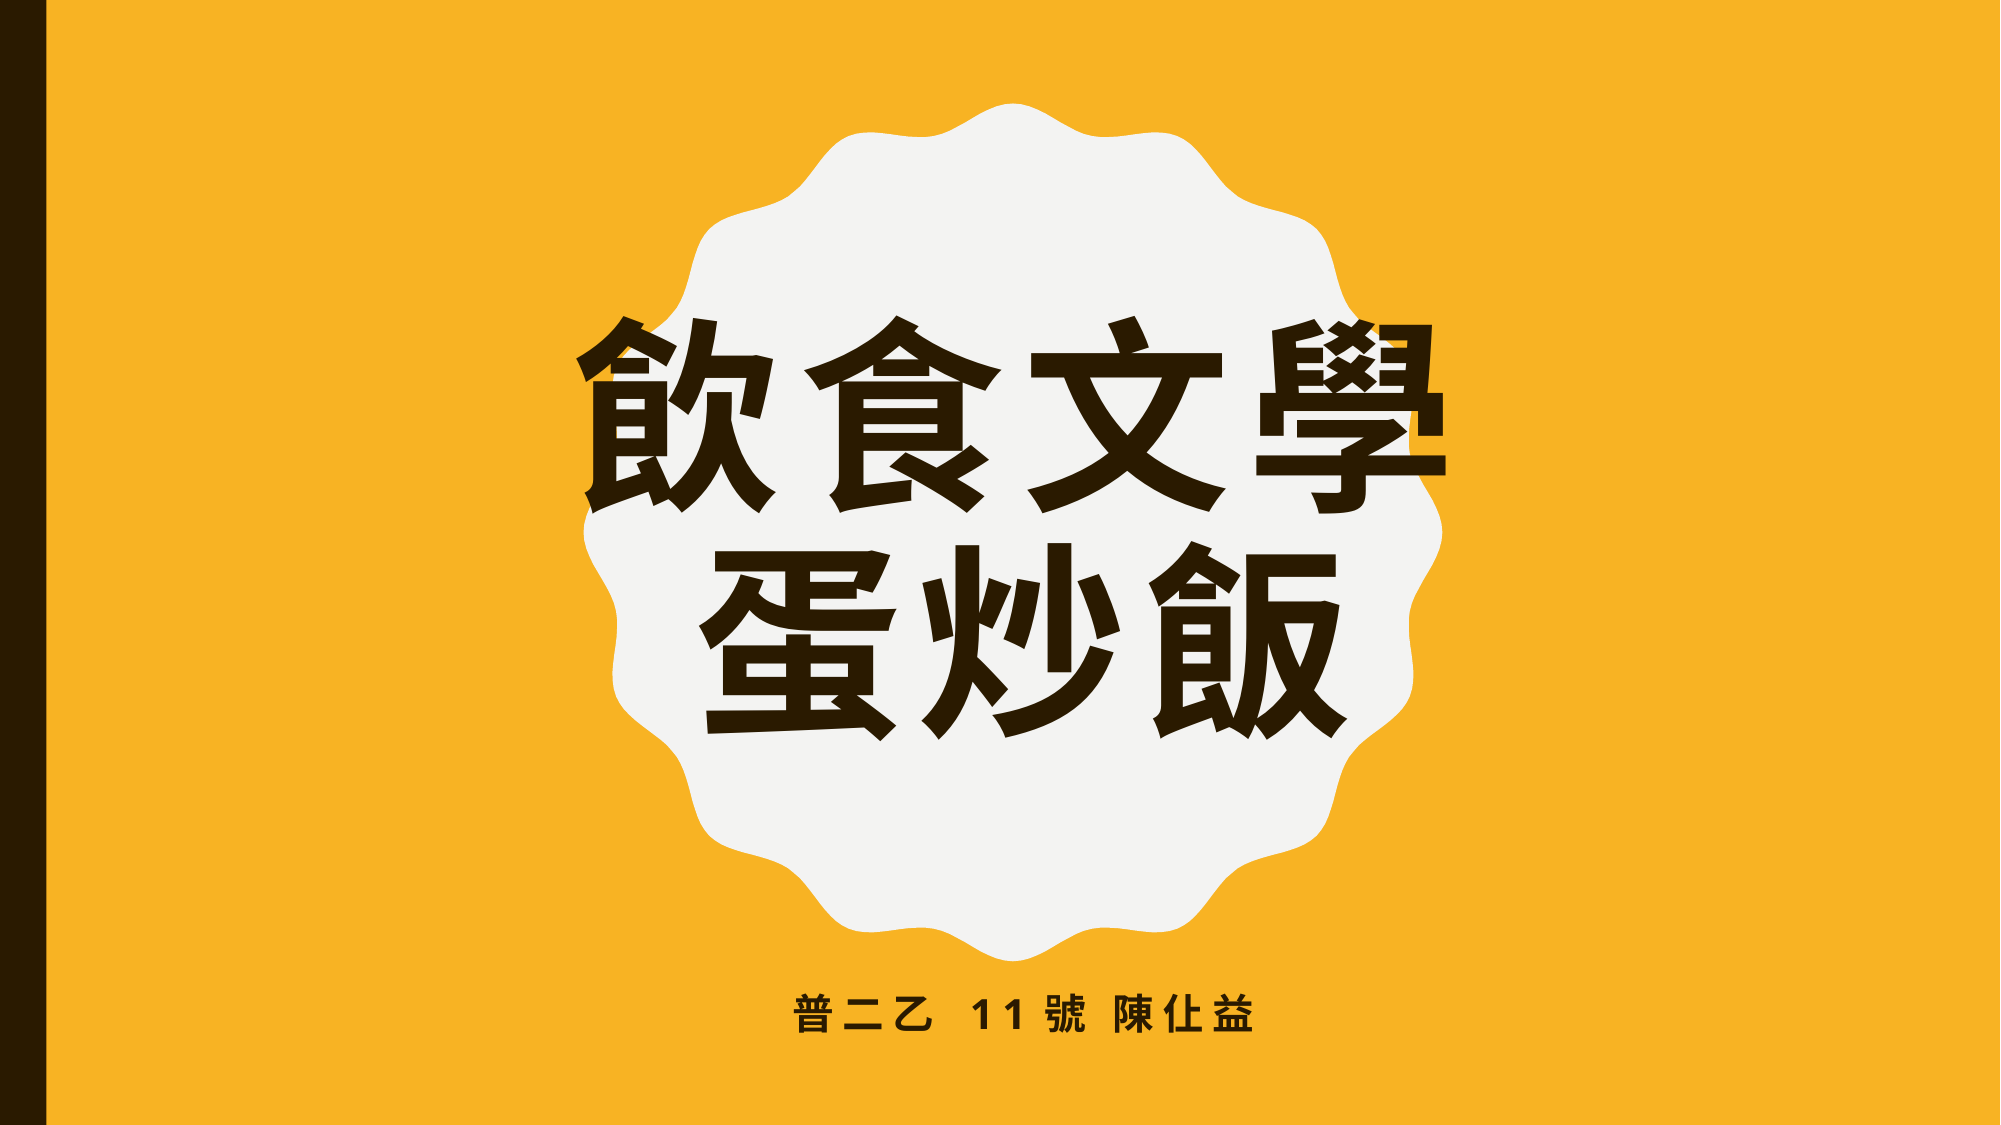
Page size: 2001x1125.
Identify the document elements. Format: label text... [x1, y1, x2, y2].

subtitle 普二乙 11號 陳仩益 [363, 980, 1684, 1103]
title 飲食文學 蛋炒飯 [176, 180, 1870, 902]
